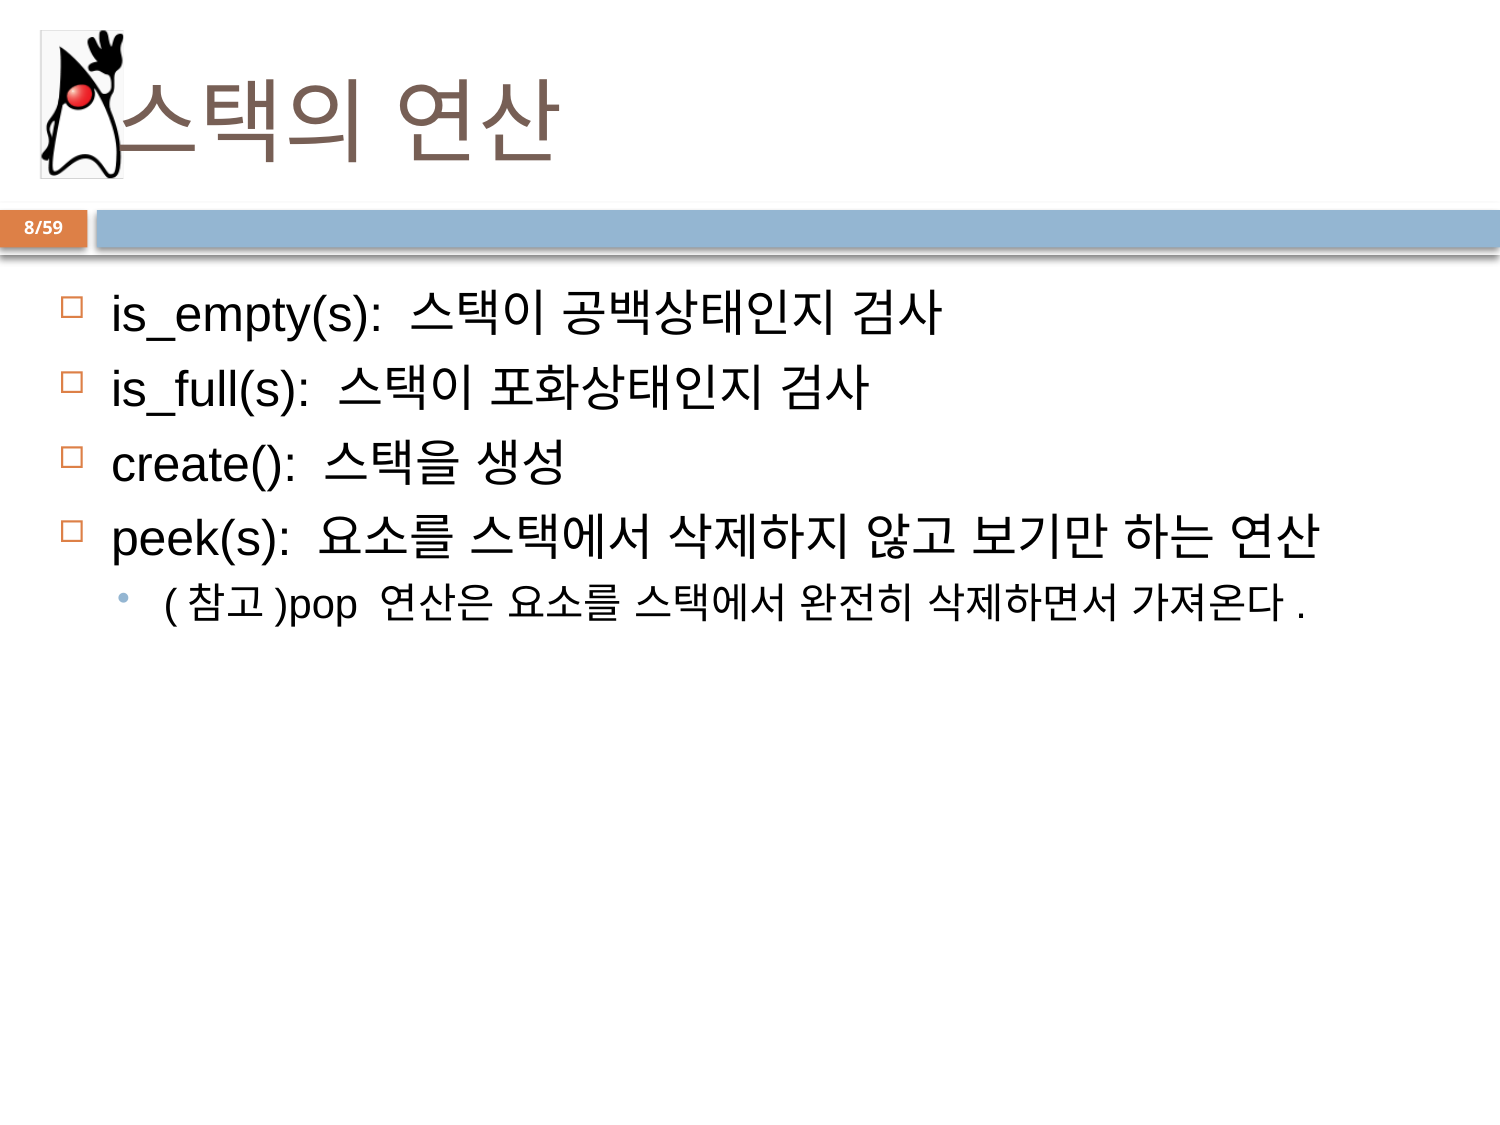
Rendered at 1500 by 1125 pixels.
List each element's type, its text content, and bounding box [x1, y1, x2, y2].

slide_number 8/59 [0, 208, 88, 249]
list is_empty(s): 스택이 공백상태인지 검사 is_full(s): 스택이 포화상태인지 검사 create(): 스택을 생성 peek(s): 요소를 스택에서 삭제하지 않고 보기만 하는 연산 (참고)pop 연산은 요소를 스택에서 완전히 삭제하면서 가져온다. [43, 274, 1481, 1012]
title 스택의 연산 [100, 37, 1438, 200]
picture [39, 30, 124, 179]
